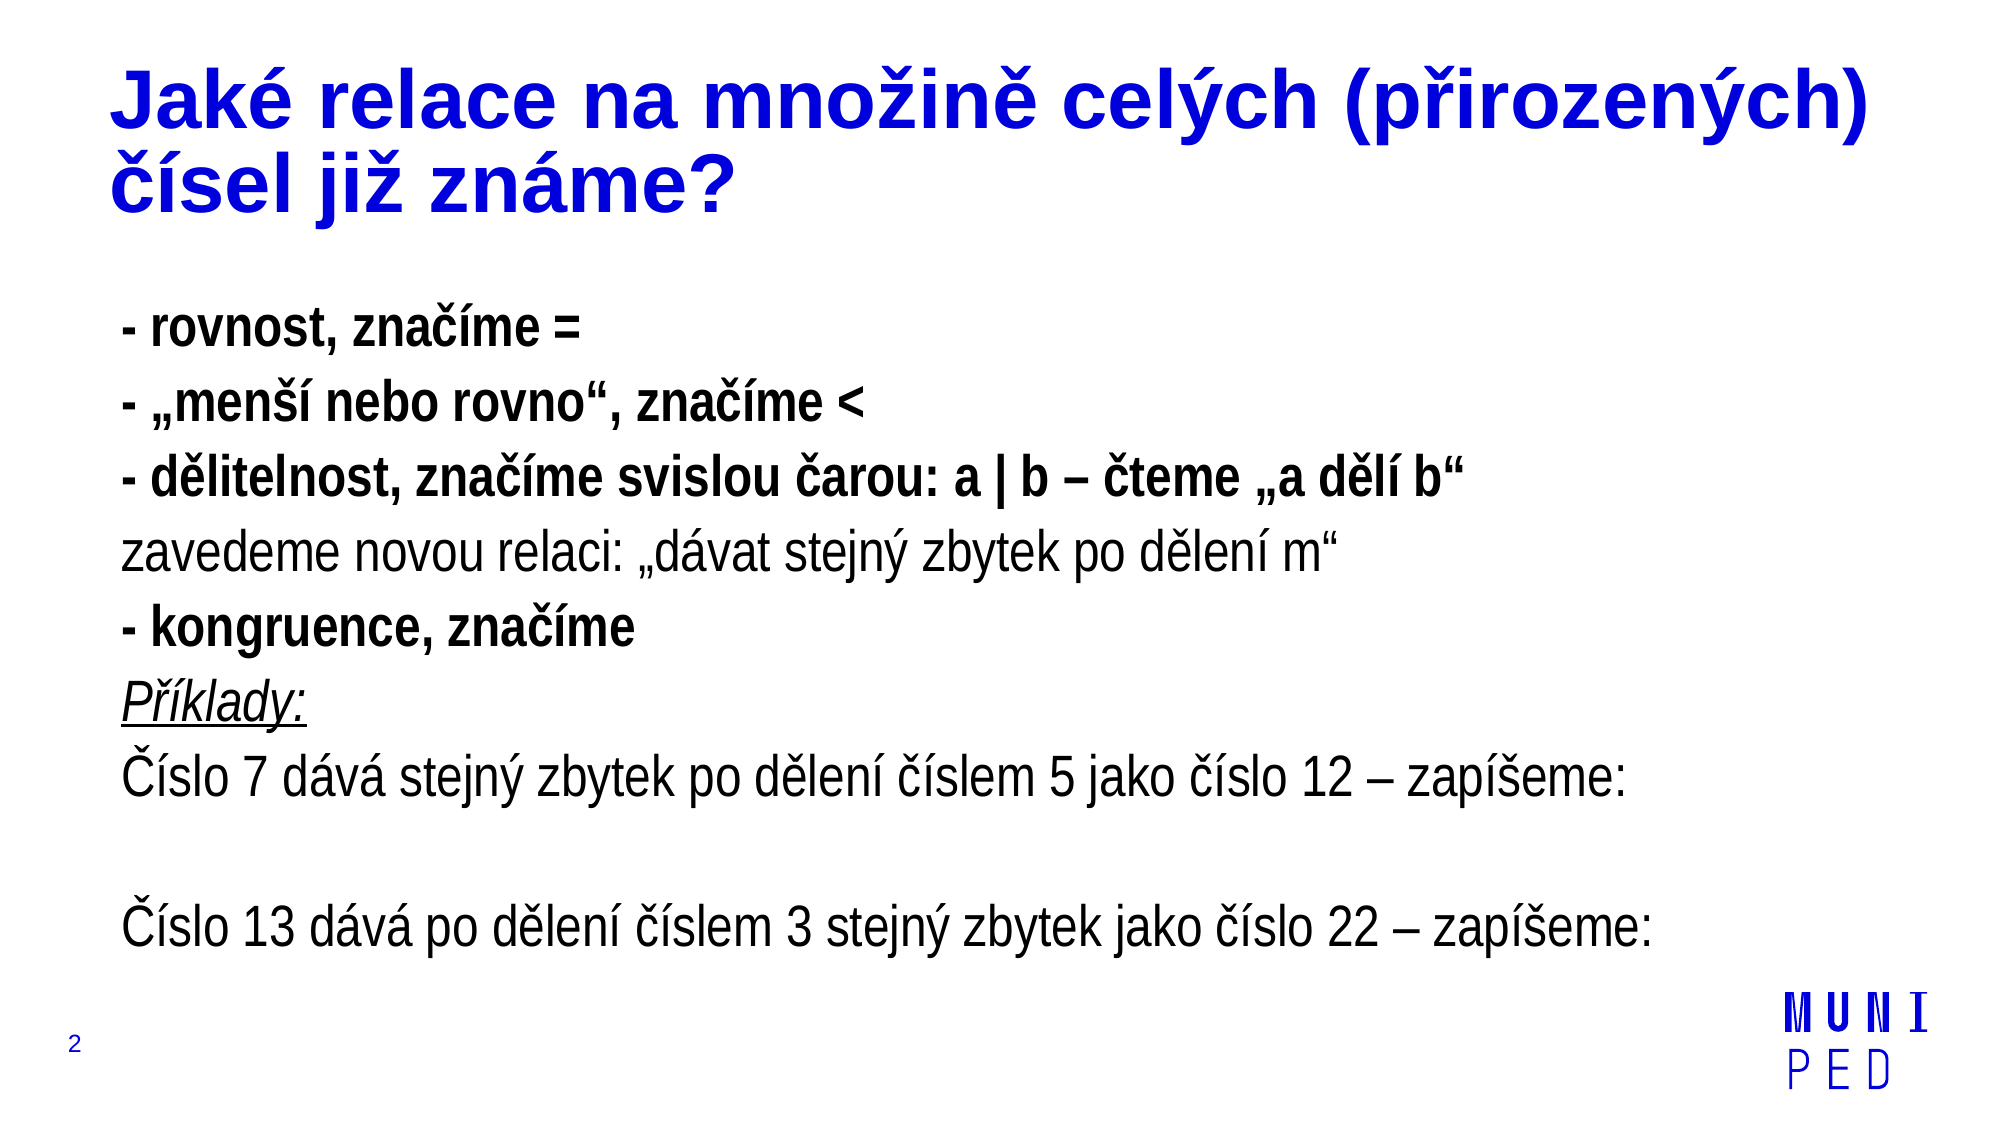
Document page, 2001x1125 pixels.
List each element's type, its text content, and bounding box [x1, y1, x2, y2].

slide_number 2 [67, 1021, 110, 1063]
title Jaké relace na množině celých (přirozených) čísel již známe? [109, 62, 1874, 262]
